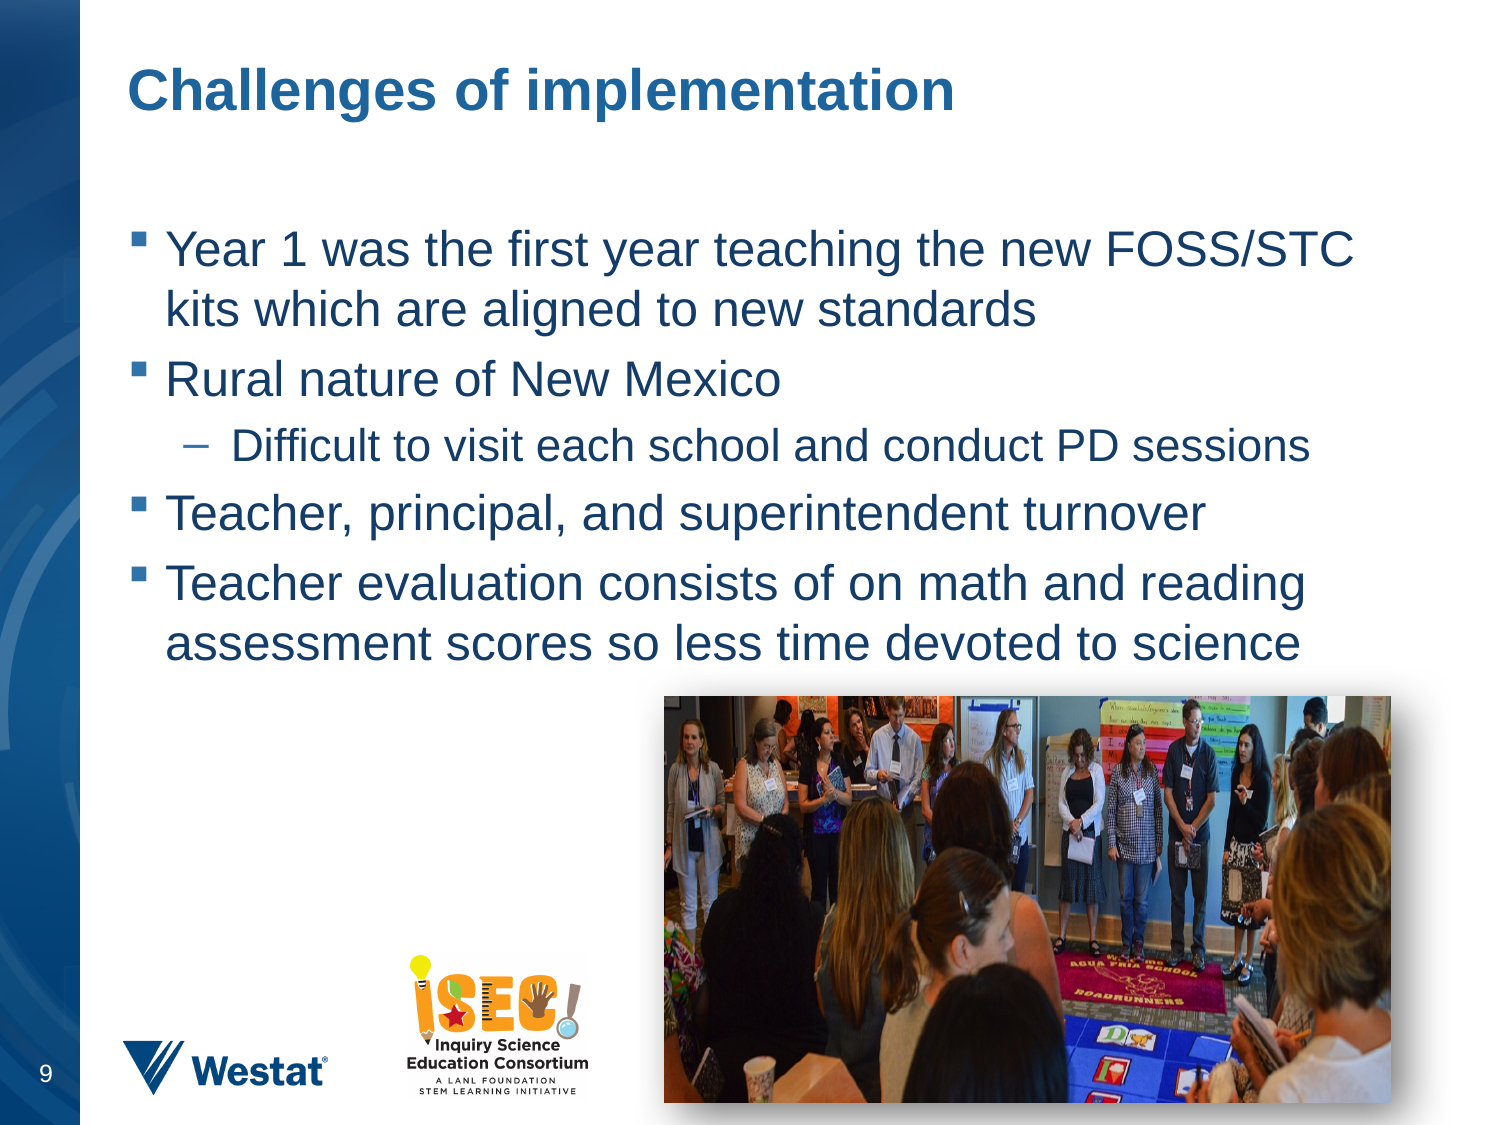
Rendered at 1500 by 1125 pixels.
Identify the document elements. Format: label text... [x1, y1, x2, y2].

picture [663, 696, 1391, 1103]
picture [117, 1038, 332, 1107]
slide_number 9 [1, 1042, 54, 1103]
picture [406, 950, 589, 1102]
picture [0, 0, 80, 1125]
title Challenges of implementation [112, 45, 1444, 204]
list Year 1 was the first year teaching the new FOSS/STC kits which are aligned to new standards Rural nature of New Mexico Difficult to visit each school and conduct PD sessions Teacher, principal, and superintendent turnover Teacher evaluation consists of on math and reading assessment scores so less time devoted to science [112, 208, 1444, 951]
